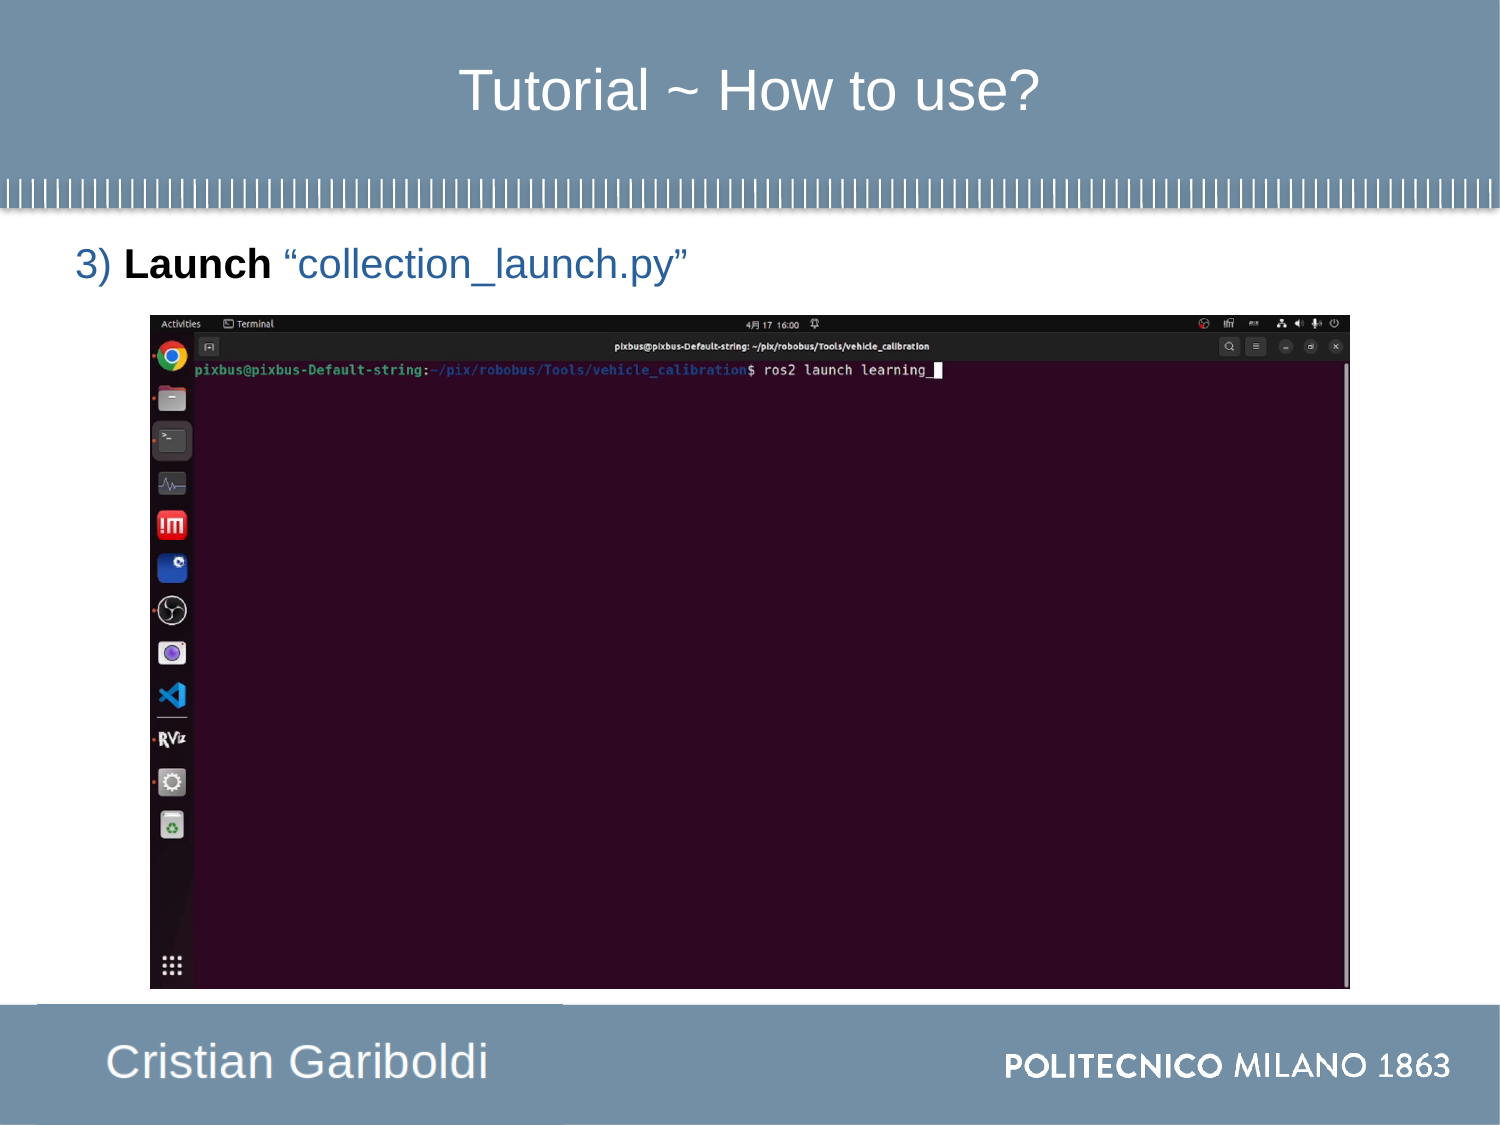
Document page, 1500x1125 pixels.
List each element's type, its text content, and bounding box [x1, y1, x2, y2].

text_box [149, 314, 1351, 991]
picture [37, 1004, 563, 1125]
title Tutorial ~ How to use? [75, 44, 1425, 232]
subtitle 3) Launch “collection_launch.py” [75, 232, 1425, 885]
picture [999, 1041, 1456, 1089]
